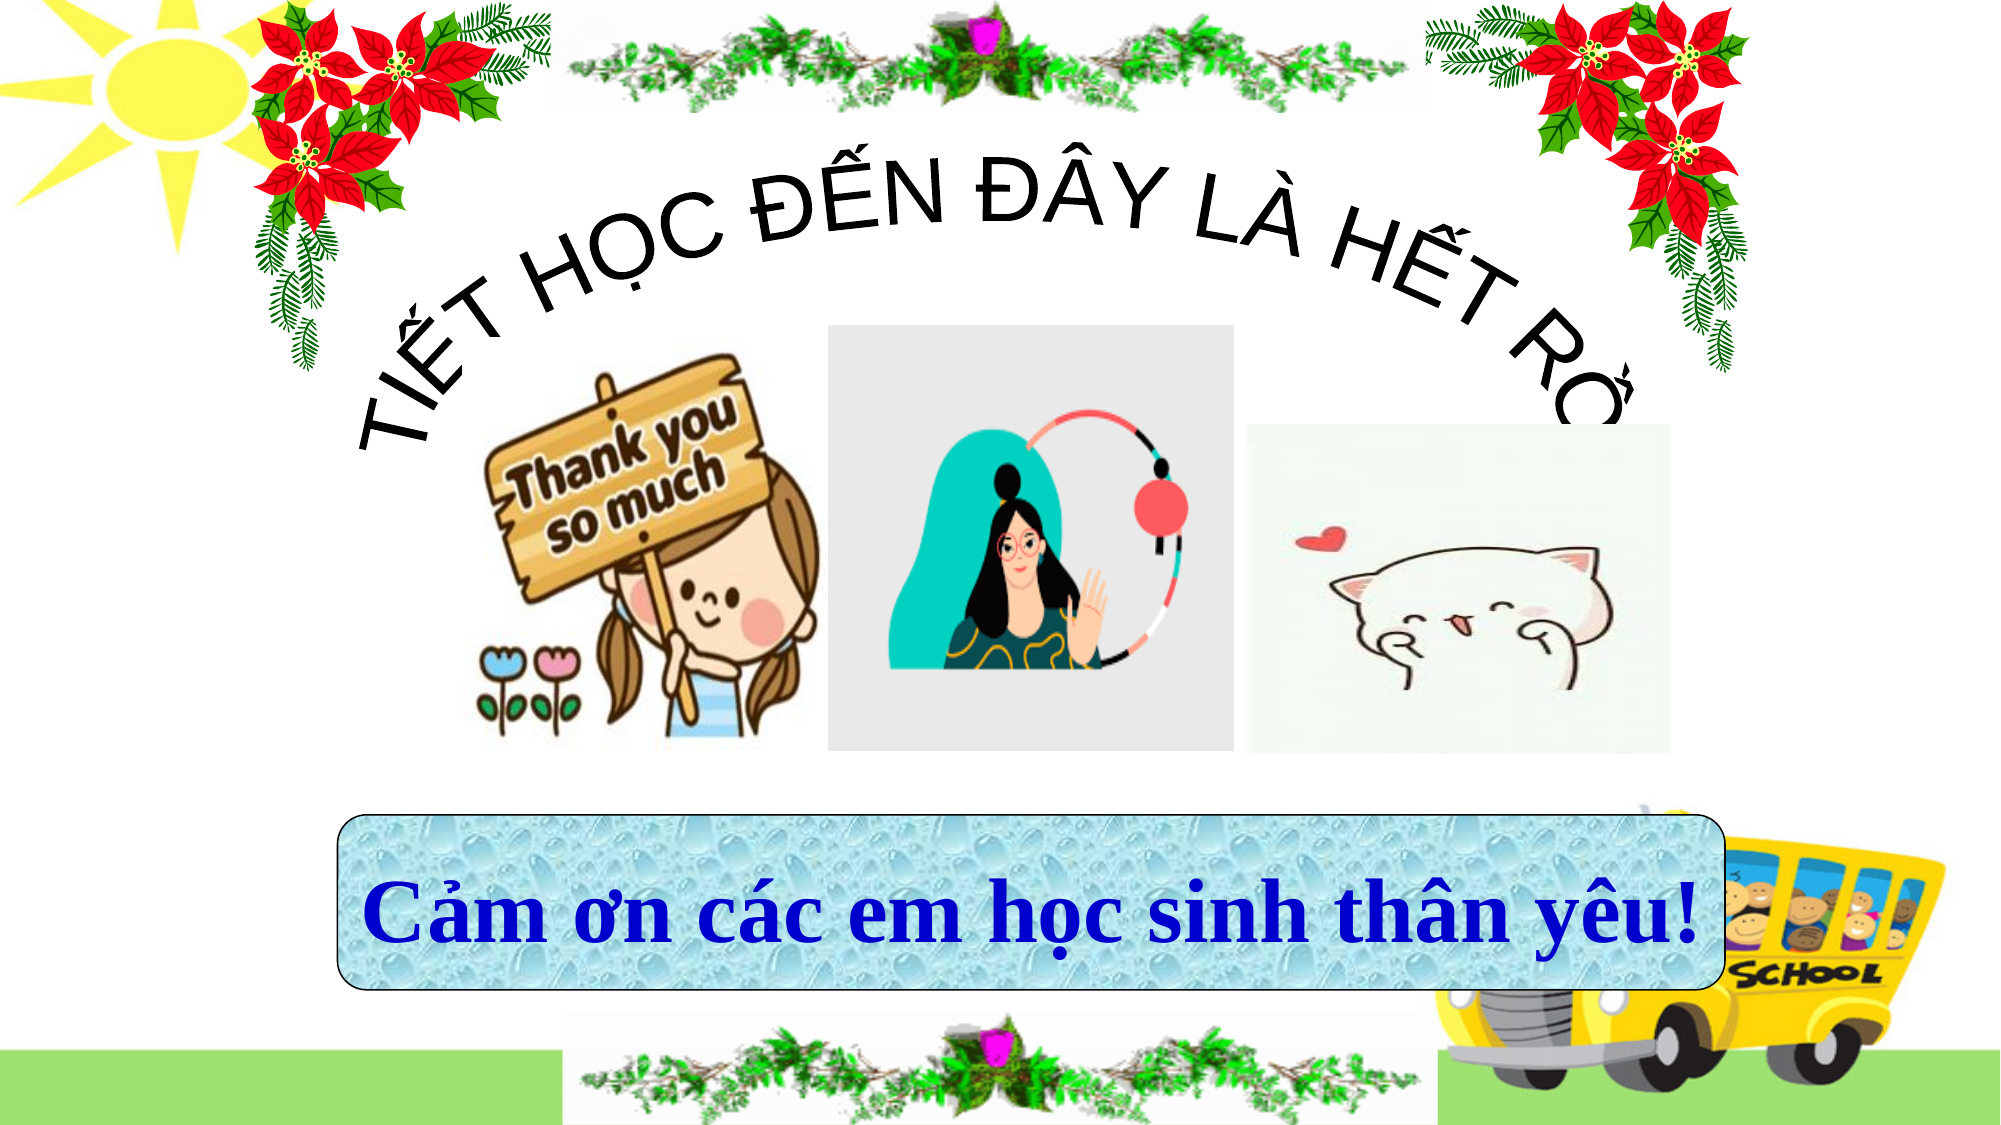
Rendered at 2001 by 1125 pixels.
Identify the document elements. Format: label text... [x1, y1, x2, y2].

picture [0, 0, 2001, 1125]
text_box Cảm ơn các em học sinh thân yêu! [337, 814, 1726, 990]
